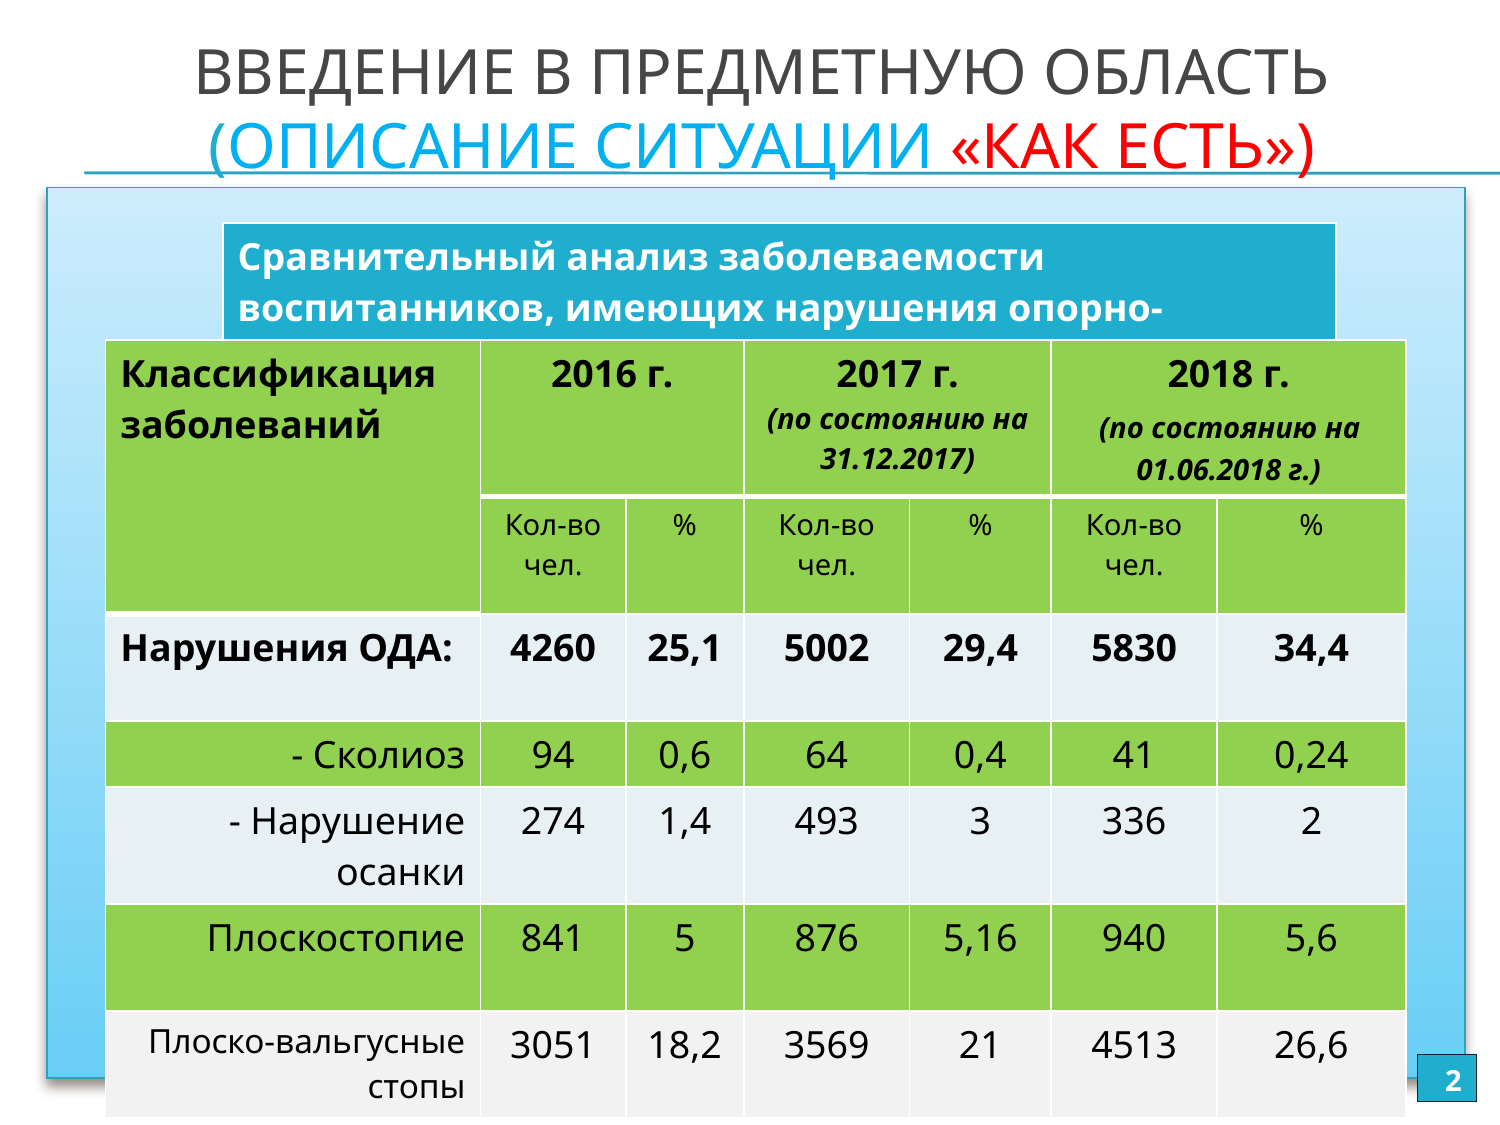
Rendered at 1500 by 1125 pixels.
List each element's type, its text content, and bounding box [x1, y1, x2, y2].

table_cell % [910, 499, 1050, 613]
table_cell 26,6 [1218, 1012, 1405, 1117]
table_cell 21 [910, 1012, 1050, 1117]
table_cell 5002 [745, 615, 909, 720]
table_cell 25,1 [627, 615, 743, 720]
table_cell Кол-во чел. [481, 499, 625, 613]
slide_number 2 [1417, 1054, 1477, 1102]
table_cell 34,4 [1218, 615, 1405, 720]
table_cell % [627, 499, 743, 613]
table_cell Кол-во чел. [745, 499, 909, 613]
table_cell 4513 [1052, 1012, 1216, 1117]
table_cell 3051 [481, 1012, 625, 1117]
table_header Сравнительный анализ заболеваемости воспитанников, имеющих нарушения опорно-двигательного аппарата [224, 224, 1335, 339]
table_cell Плоскостопие [106, 905, 480, 1010]
table_cell Нарушения ОДА: [106, 617, 480, 720]
table_cell 3569 [745, 1012, 909, 1117]
table_cell 29,4 [910, 615, 1050, 720]
table_cell 0,6 [627, 722, 743, 786]
table_cell 841 [481, 905, 625, 1010]
table_cell 5 [627, 905, 743, 1010]
table_cell - Сколиоз [106, 722, 480, 786]
table_cell 336 [1052, 788, 1216, 903]
table_header 2016 г. [481, 341, 743, 494]
table_cell 876 [745, 905, 909, 1010]
table_cell 1,4 [627, 788, 743, 903]
table_cell 0,4 [910, 722, 1050, 786]
table_cell 4260 [481, 615, 625, 720]
table_cell 5,16 [910, 905, 1050, 1010]
table_cell Плоско-вальгусные стопы [106, 1012, 480, 1117]
table_cell 493 [745, 788, 909, 903]
table_cell [1466, 193, 1471, 213]
table_cell 940 [1052, 905, 1216, 1010]
table_header Классификация заболеваний [106, 341, 480, 611]
table_cell - Нарушение осанки [106, 788, 480, 903]
table_header 2018 г. (по состоянию на 01.06.2018 г.) [1052, 341, 1405, 494]
table_cell 0,24 [1218, 722, 1405, 786]
table_cell 5,6 [1218, 905, 1405, 1010]
title Введение в предметную область (описание ситуации «как есть») [49, 75, 1475, 213]
list [46, 187, 1466, 1079]
table_cell % [1218, 499, 1405, 613]
table_cell 18,2 [627, 1012, 743, 1117]
table_header 2017 г. (по состоянию на 31.12.2017) [745, 341, 1050, 494]
table_cell 2 [1218, 788, 1405, 903]
table_cell 94 [481, 722, 625, 786]
table_cell 3 [910, 788, 1050, 903]
table_cell 5830 [1052, 615, 1216, 720]
table_cell 64 [745, 722, 909, 786]
table_cell 41 [1052, 722, 1216, 786]
table_cell Кол-во чел. [1052, 499, 1216, 613]
table_cell 274 [481, 788, 625, 903]
